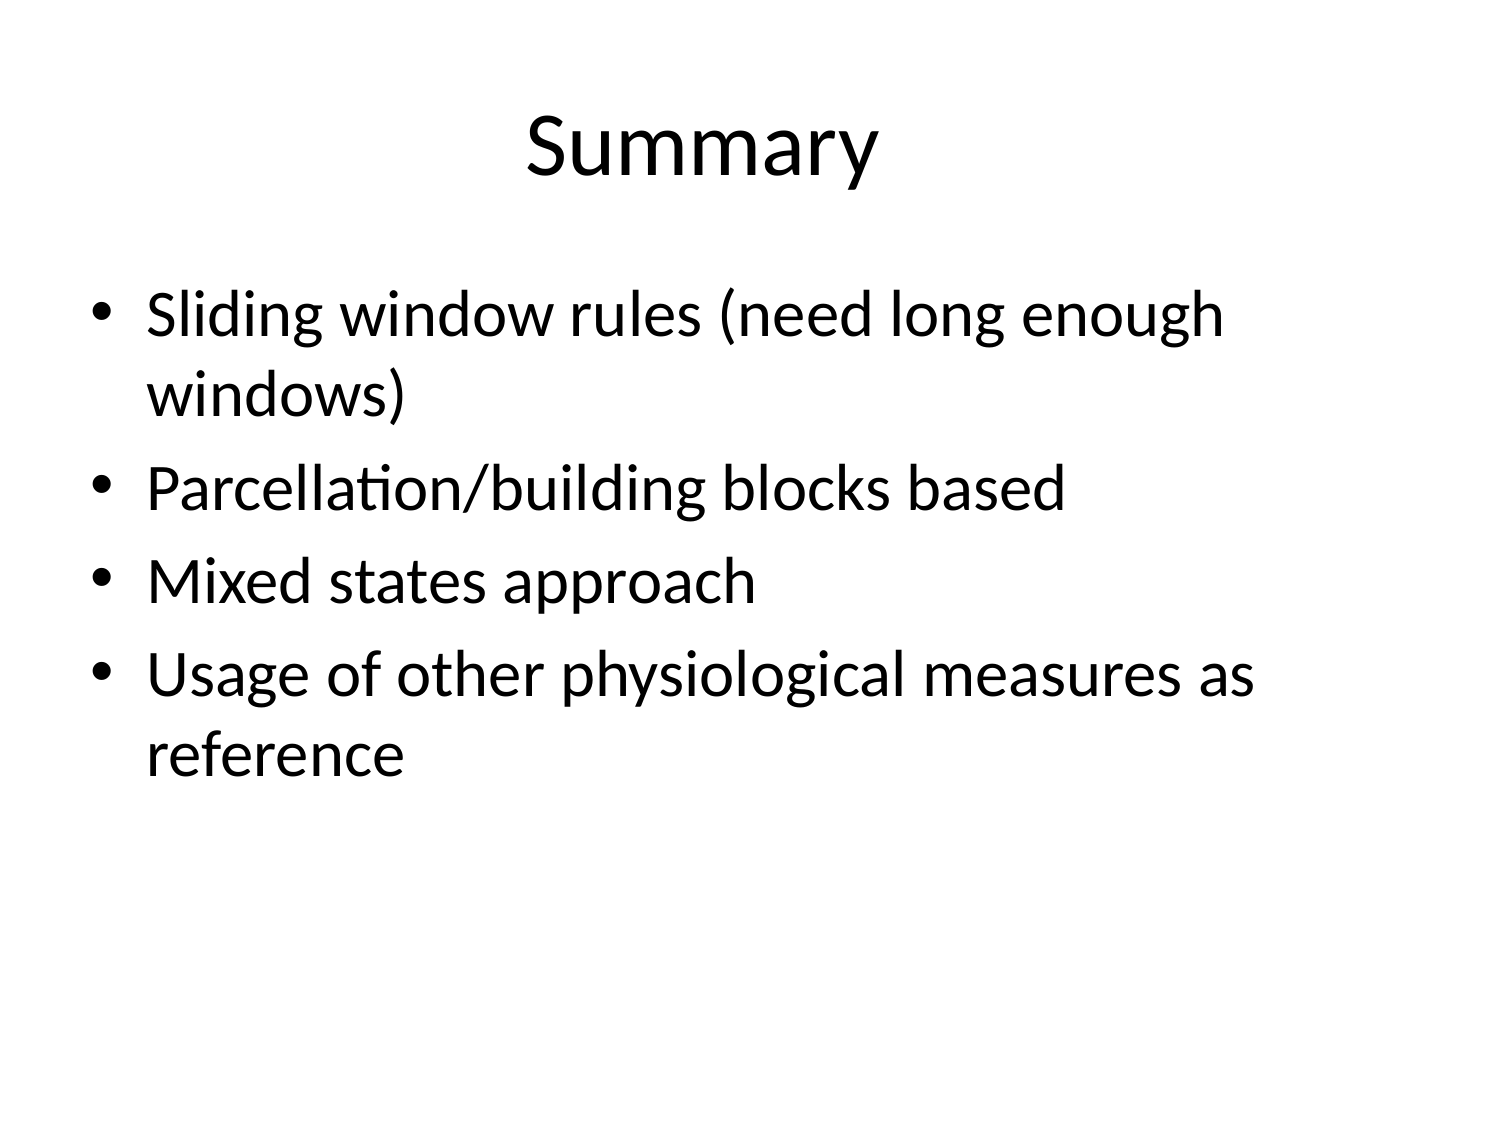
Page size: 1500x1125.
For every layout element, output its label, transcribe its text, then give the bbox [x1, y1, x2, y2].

title Summary [75, 45, 1425, 233]
list Sliding window rules (need long enough windows) Parcellation/building blocks based Mixed states approach Usage of other physiological measures as reference [75, 262, 1425, 1005]
